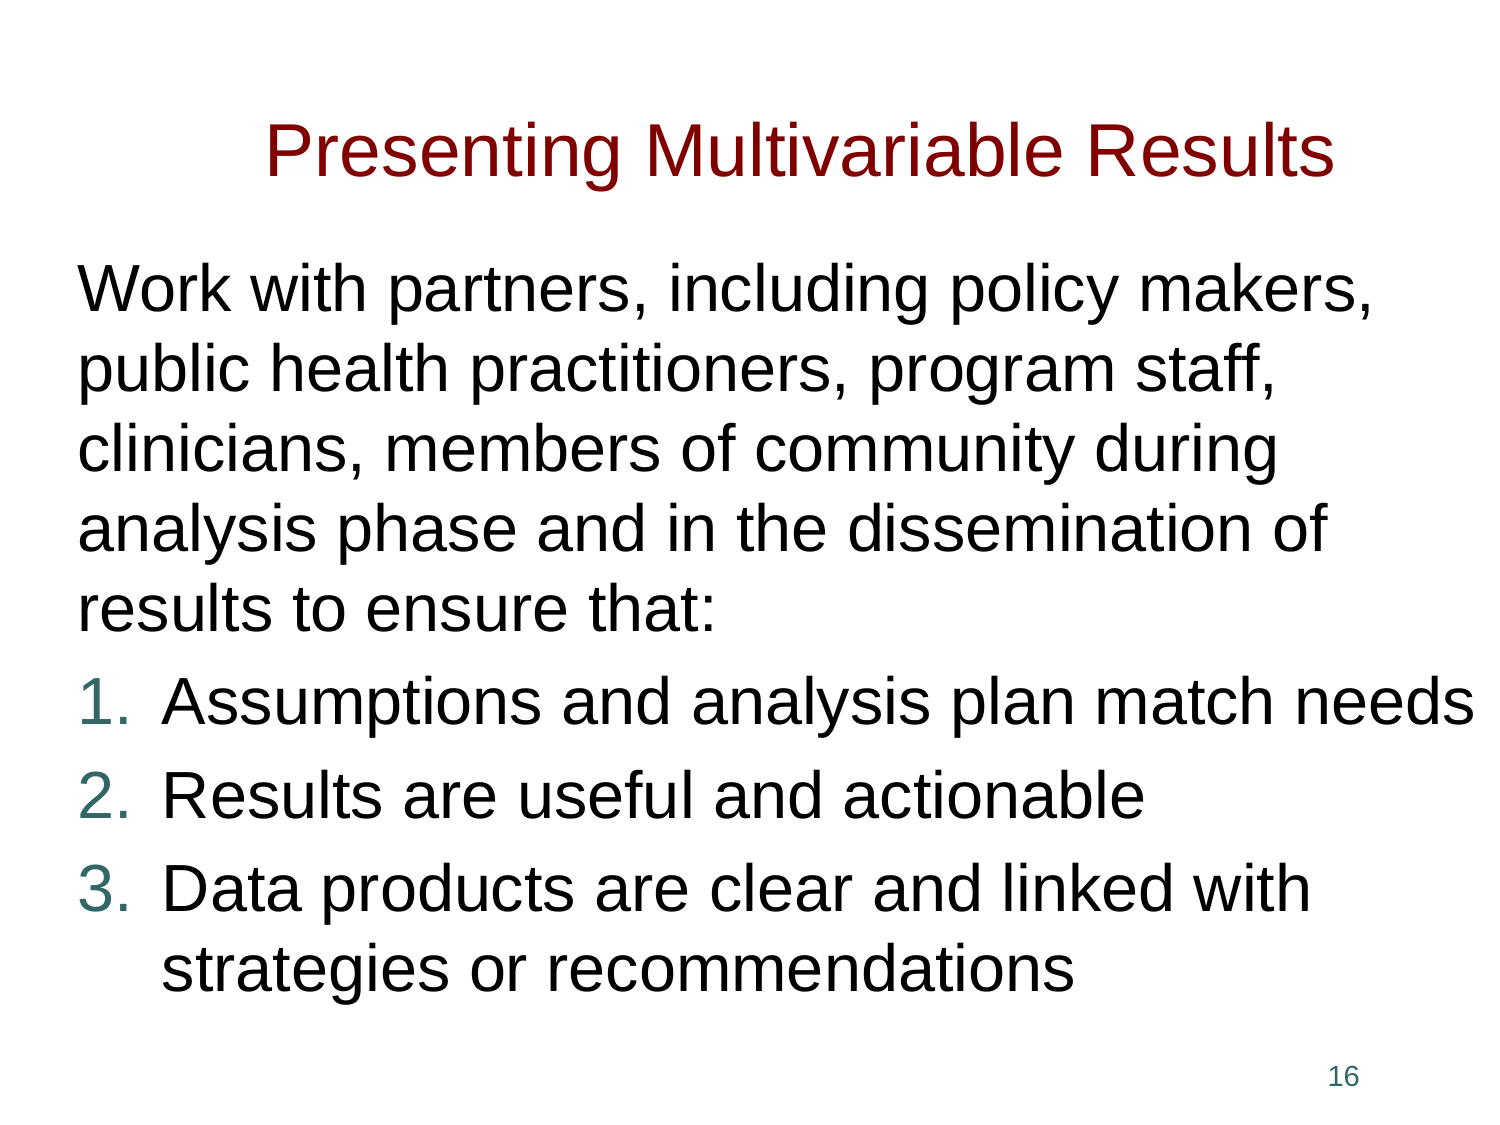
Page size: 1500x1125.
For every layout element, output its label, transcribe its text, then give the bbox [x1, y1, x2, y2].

list Work with partners, including policy makers, public health practitioners, program staff, clinicians, members of community during analysis phase and in the dissemination of results to ensure that: Assumptions and analysis plan match needs Results are useful and actionable Data products are clear and linked with strategies or recommendations [62, 237, 1500, 1013]
title Presenting Multivariable Results [249, 30, 1401, 237]
slide_number 15 [1312, 1049, 1451, 1101]
